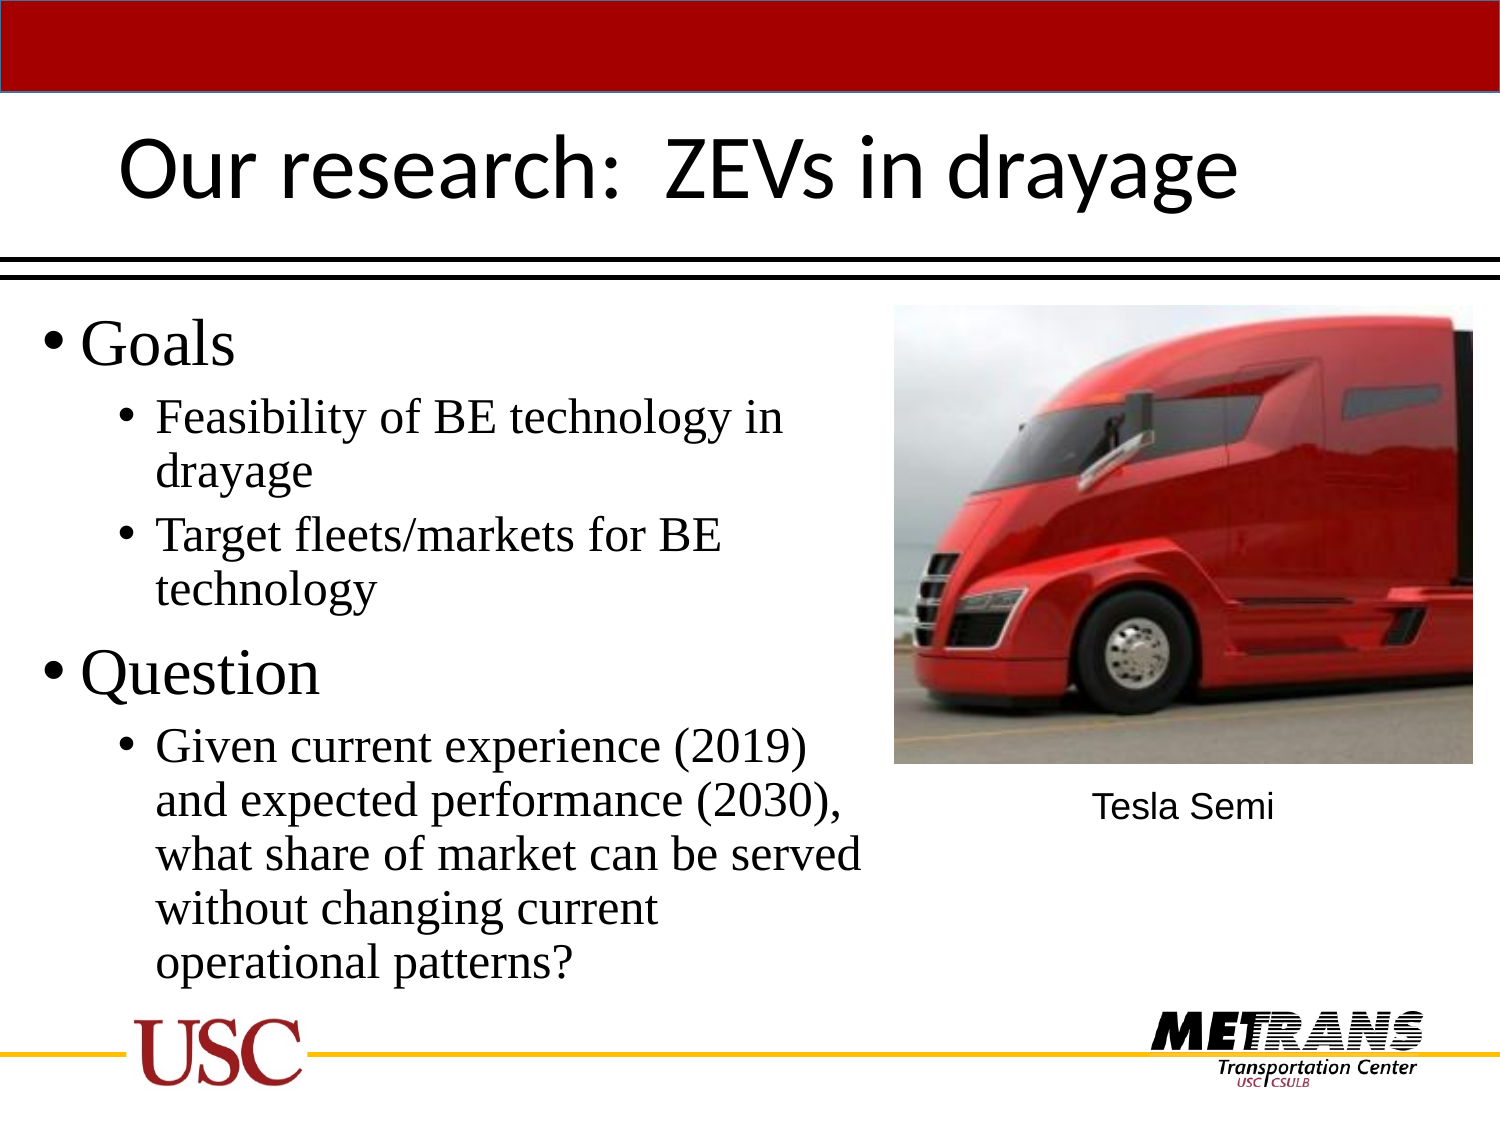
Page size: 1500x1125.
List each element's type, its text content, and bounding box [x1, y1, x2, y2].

title Our research: ZEVs in drayage [103, 59, 1397, 278]
list Goals Feasibility of BE technology in drayage Target fleets/markets for BE technology Question Given current experience (2019) and expected performance (2030), what share of market can be served without changing current operational patterns? [27, 299, 895, 1025]
picture [126, 1025, 308, 1097]
text_box Tesla Semi [1076, 774, 1290, 835]
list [894, 305, 1473, 764]
picture [1148, 1011, 1436, 1087]
